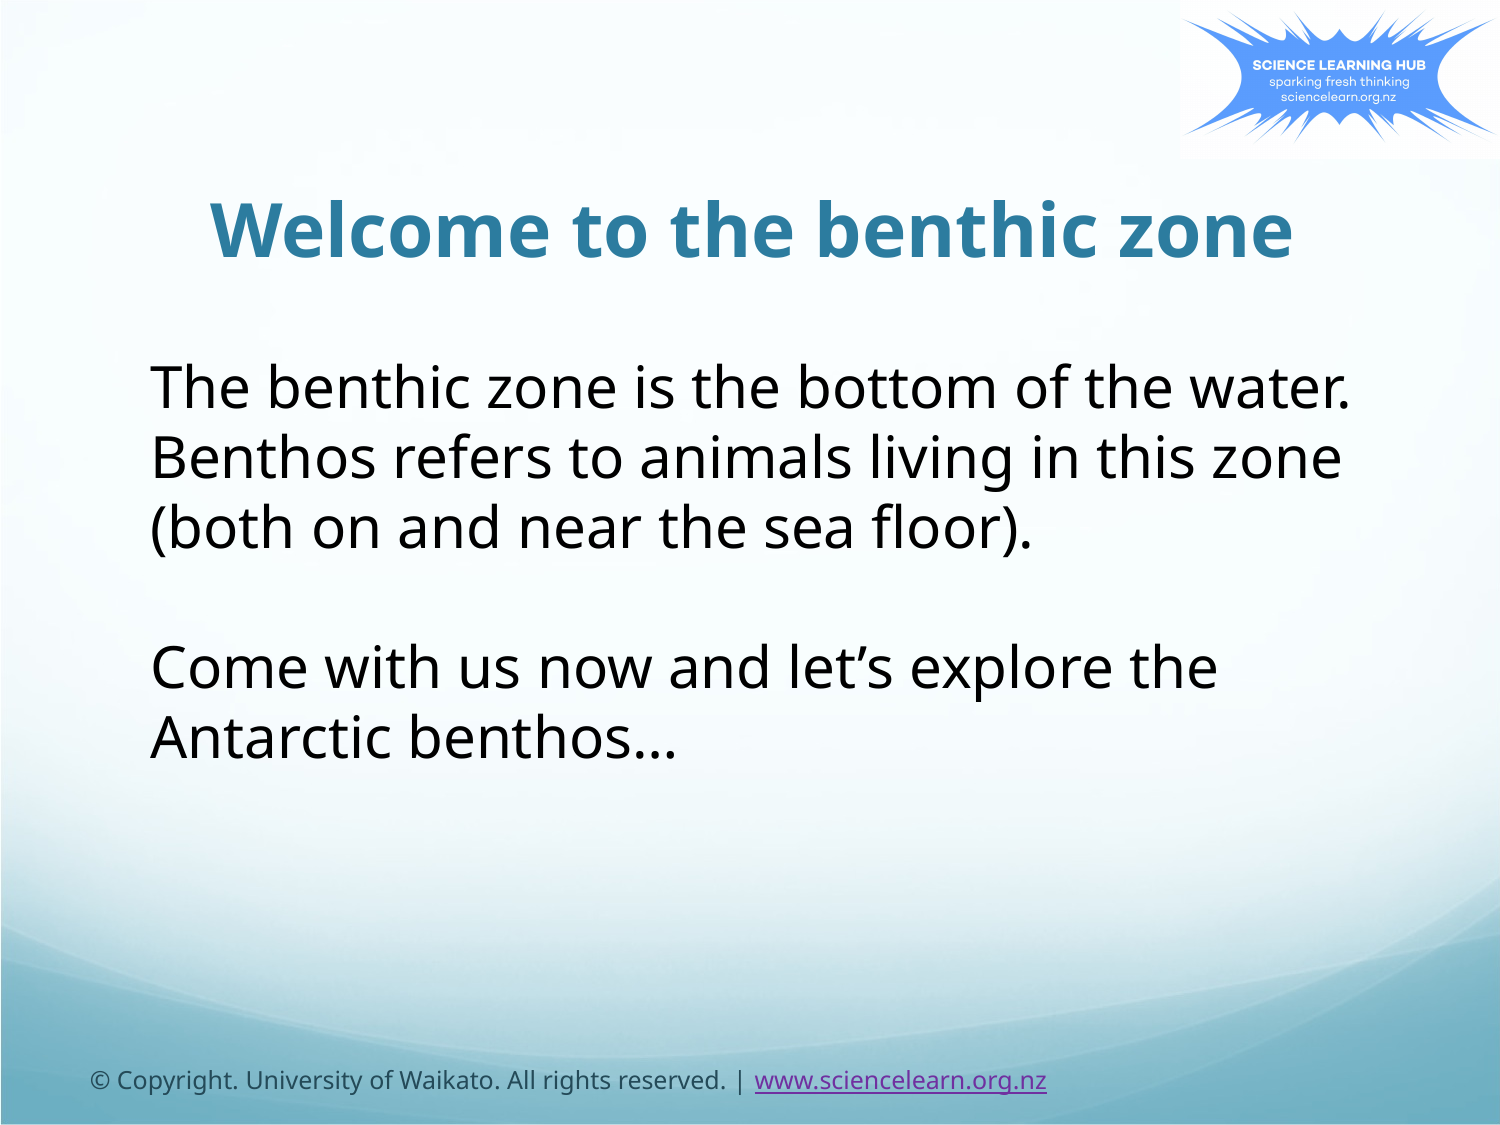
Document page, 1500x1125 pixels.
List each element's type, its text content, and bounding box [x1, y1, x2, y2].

text_box The benthic zone is the bottom of the water. Benthos refers to animals living in this zone (both on and near the sea floor). Come with us now and let’s explore the Antarctic benthos… [135, 342, 1410, 778]
picture [0, 0, 1500, 1125]
text_box © Copyright. University of Waikato. All rights reserved. | www.sciencelearn.org.nz [75, 1049, 1376, 1110]
text_box Welcome to the benthic zone [93, 192, 1413, 281]
